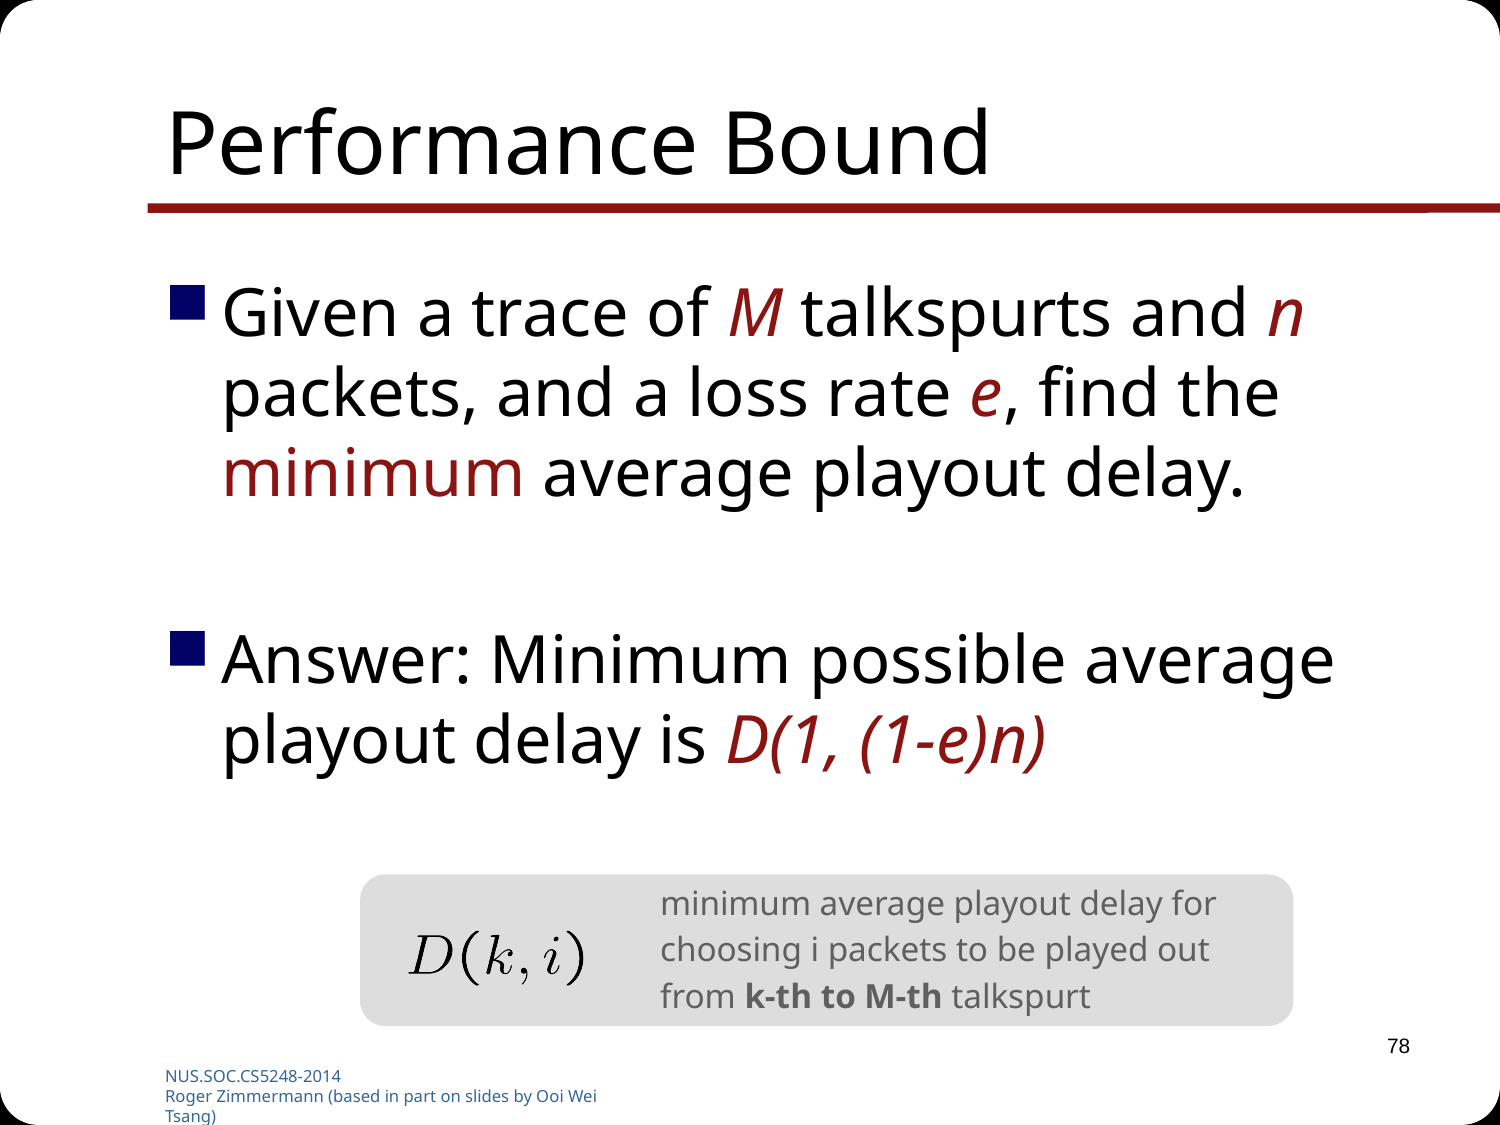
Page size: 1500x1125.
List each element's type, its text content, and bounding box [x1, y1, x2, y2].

title Performance Bound [149, 45, 1426, 234]
slide_number NUS.SOC.CS5248-2014 Roger Zimmermann (based in part on slides by Ooi Wei Tsang) [149, 1058, 549, 1101]
text_box minimum average playout delay for choosing i packets to be played out from k-th to M-th talkspurt [645, 874, 1235, 1023]
picture [407, 930, 585, 988]
footer [549, 1026, 1038, 1101]
list Given a trace of M talkspurts and n packets, and a loss rate e, find the minimum average playout delay. Answer: Minimum possible average playout delay is D(1, (1-e)n) [149, 262, 1426, 1006]
slide_number 78 [1112, 1024, 1426, 1101]
text_box [360, 874, 1294, 1026]
